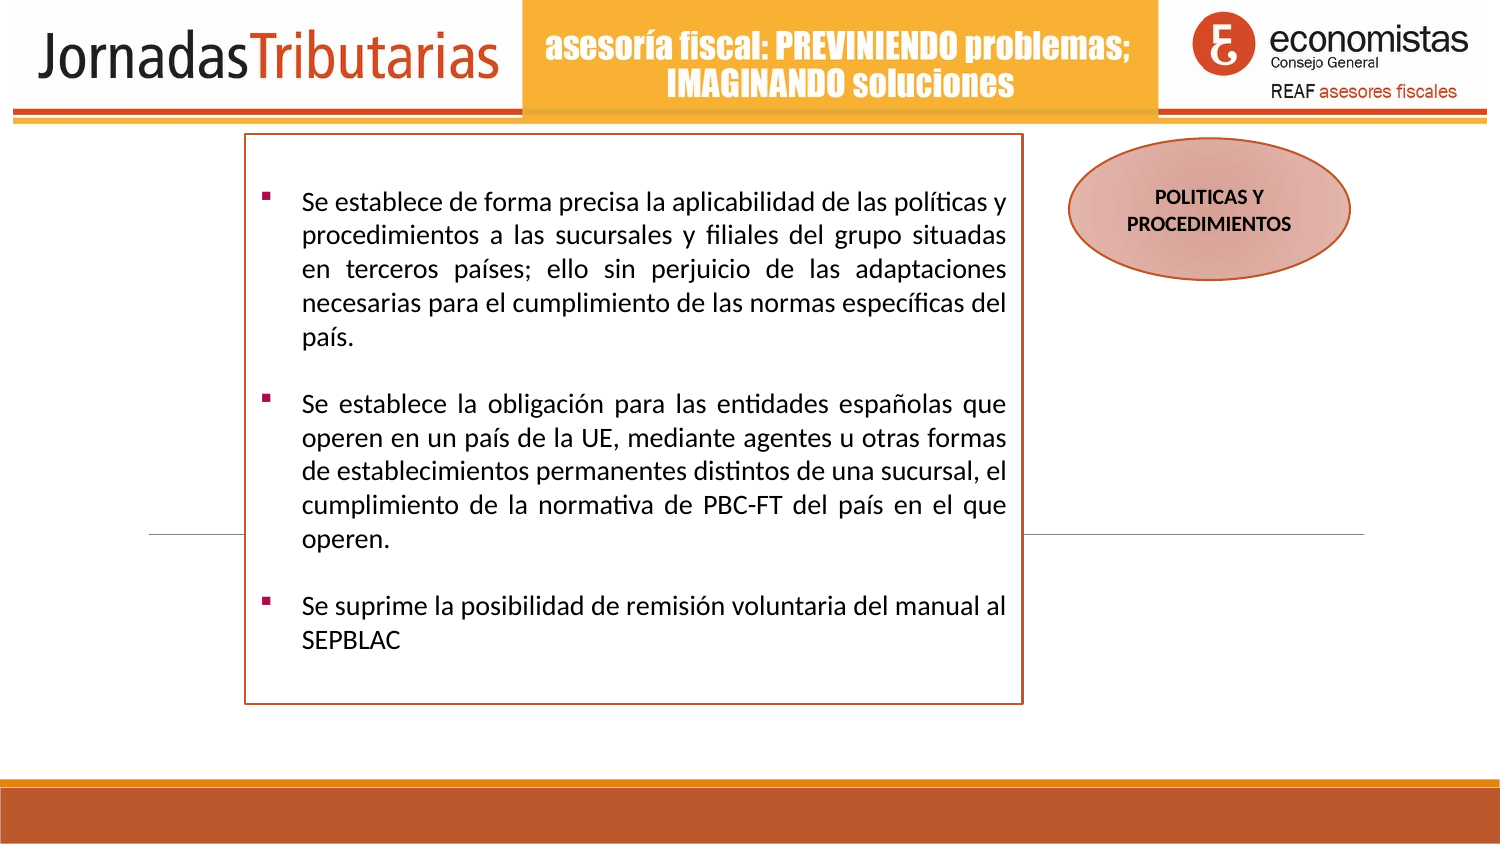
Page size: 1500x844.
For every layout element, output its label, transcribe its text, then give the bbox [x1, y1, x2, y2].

text_box Se establece de forma precisa la aplicabilidad de las políticas y procedimientos a las sucursales y filiales del grupo situadas en terceros países; ello sin perjuicio de las adaptaciones necesarias para el cumplimiento de las normas específicas del país. Se establece la obligación para las entidades españolas que operen en un país de la UE, mediante agentes u otras formas de establecimientos permanentes distintos de una sucursal, el cumplimiento de la normativa de PBC-FT del país en el que operen. Se suprime la posibilidad de remisión voluntaria del manual al SEPBLAC [244, 134, 1024, 705]
text_box POLITICAS Y PROCEDIMIENTOS [1067, 137, 1352, 282]
picture [13, 0, 1487, 128]
